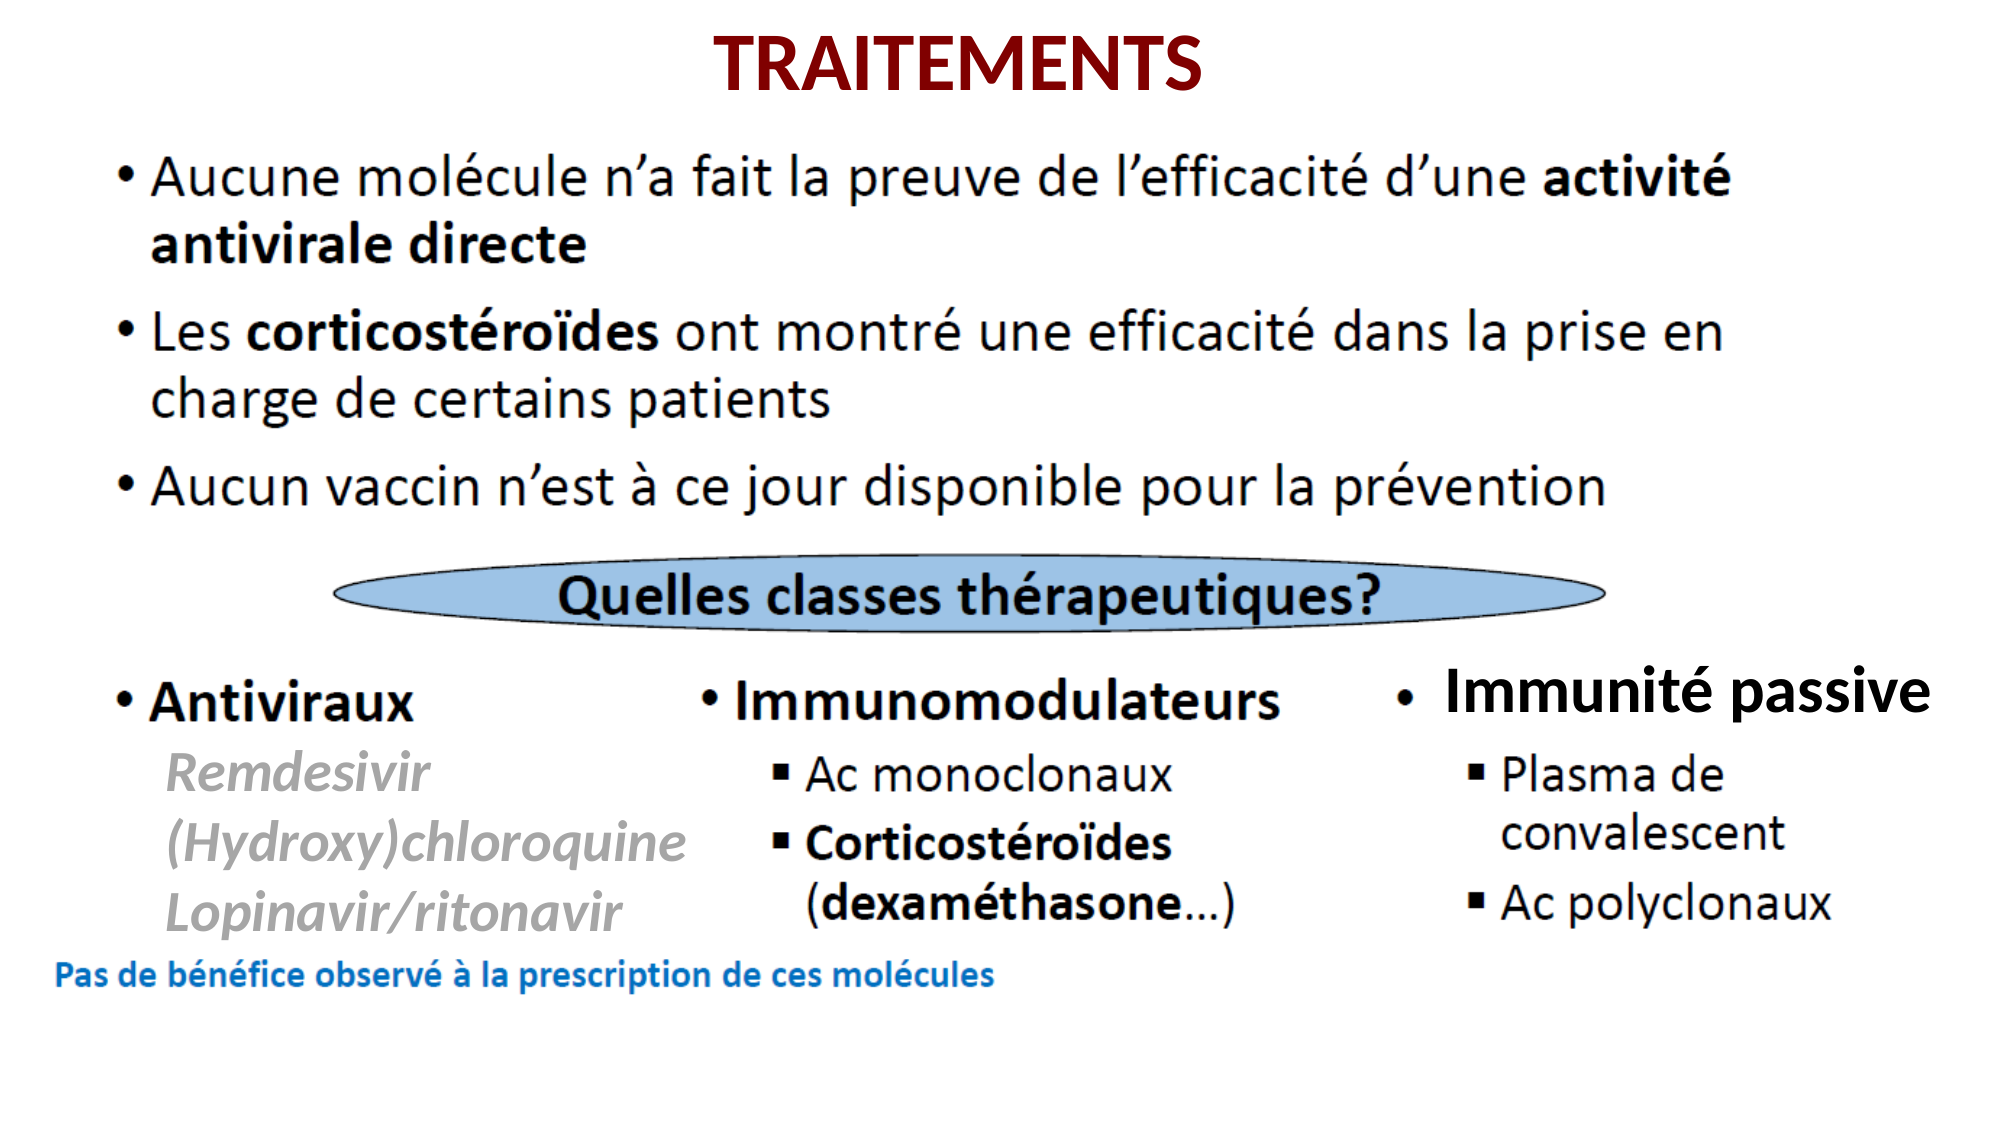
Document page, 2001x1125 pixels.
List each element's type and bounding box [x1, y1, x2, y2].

text_box [49, 0, 1950, 1011]
